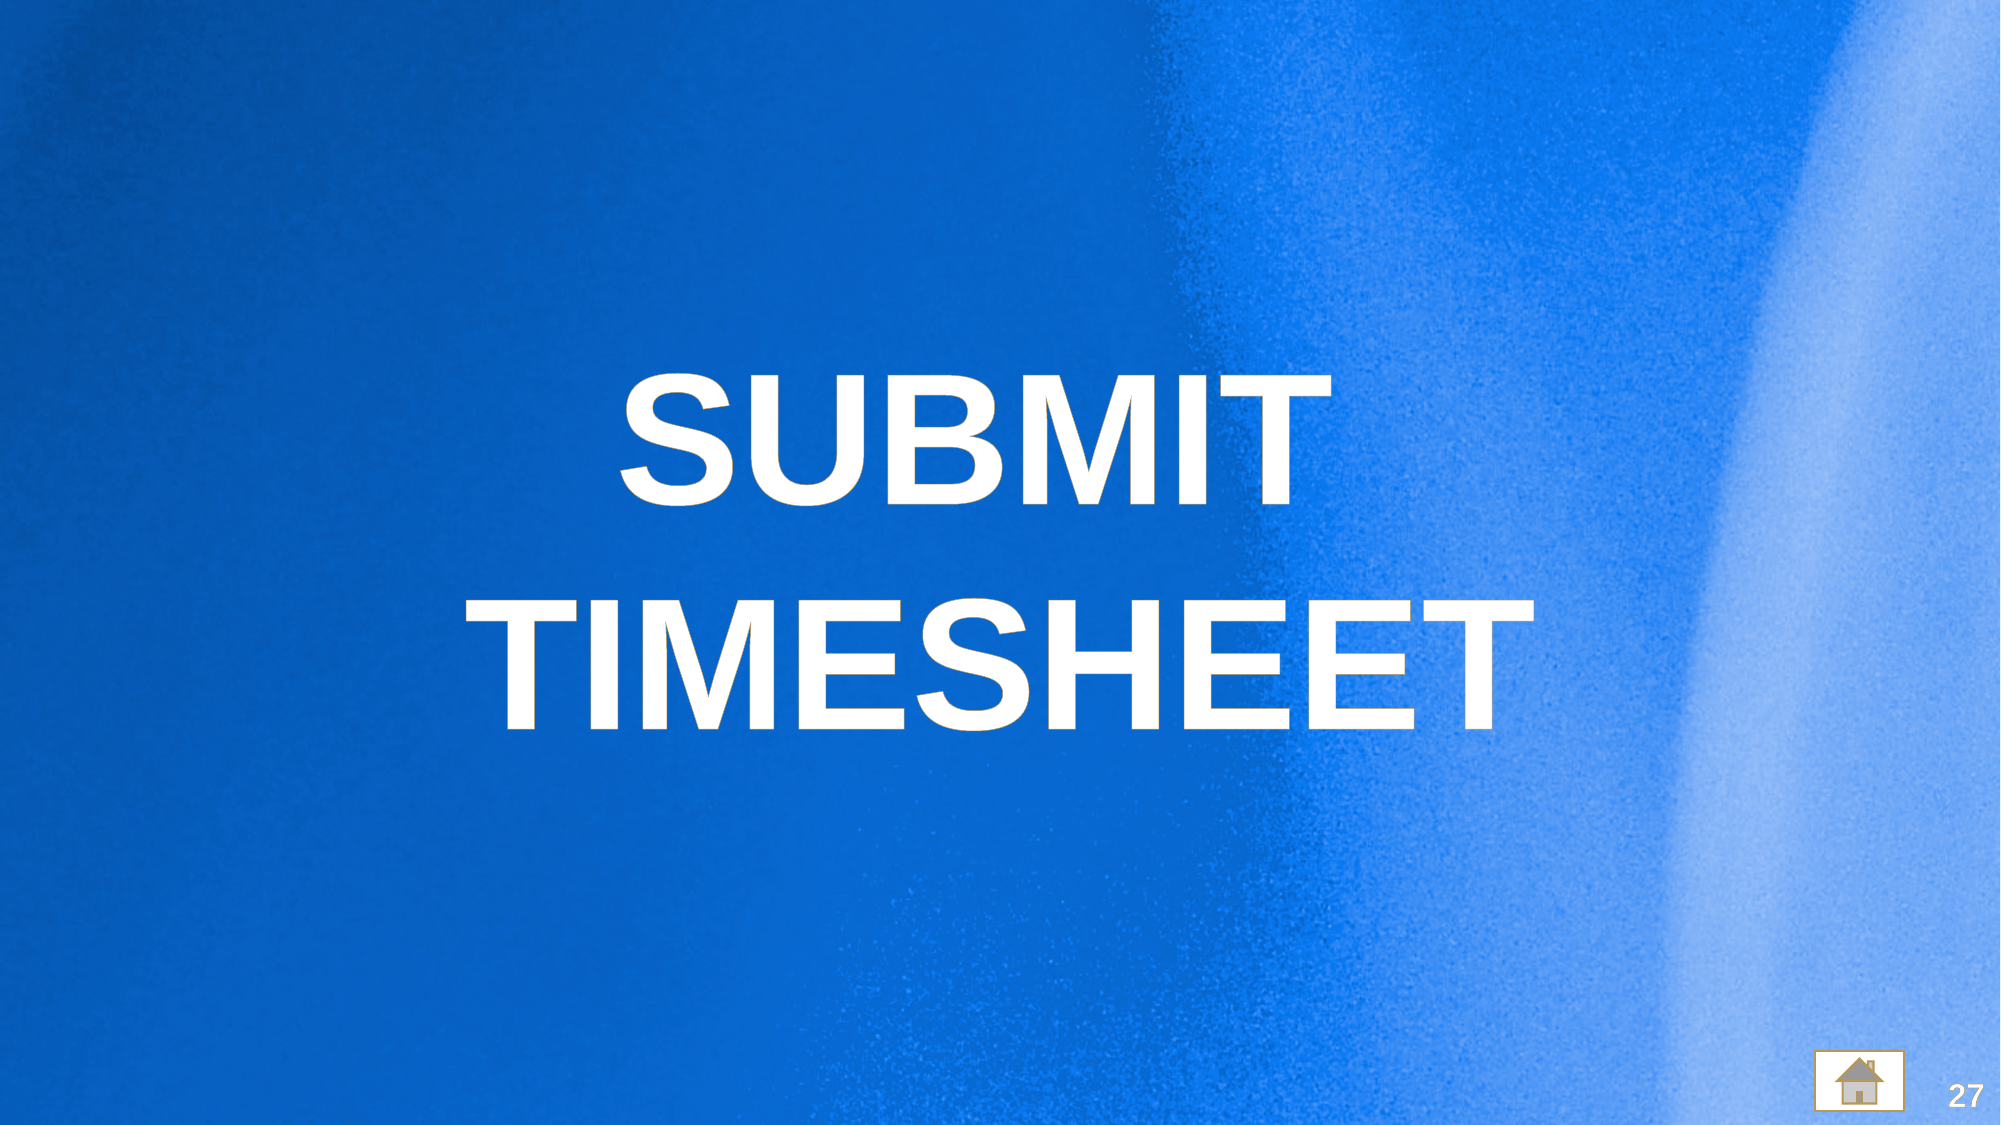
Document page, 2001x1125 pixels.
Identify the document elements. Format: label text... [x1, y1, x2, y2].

text_box [1814, 1050, 1905, 1112]
picture [0, 0, 2001, 1125]
slide_number 27 [1550, 1063, 2000, 1124]
text_box SUBMIT TIMESHEET [18, 309, 1983, 774]
